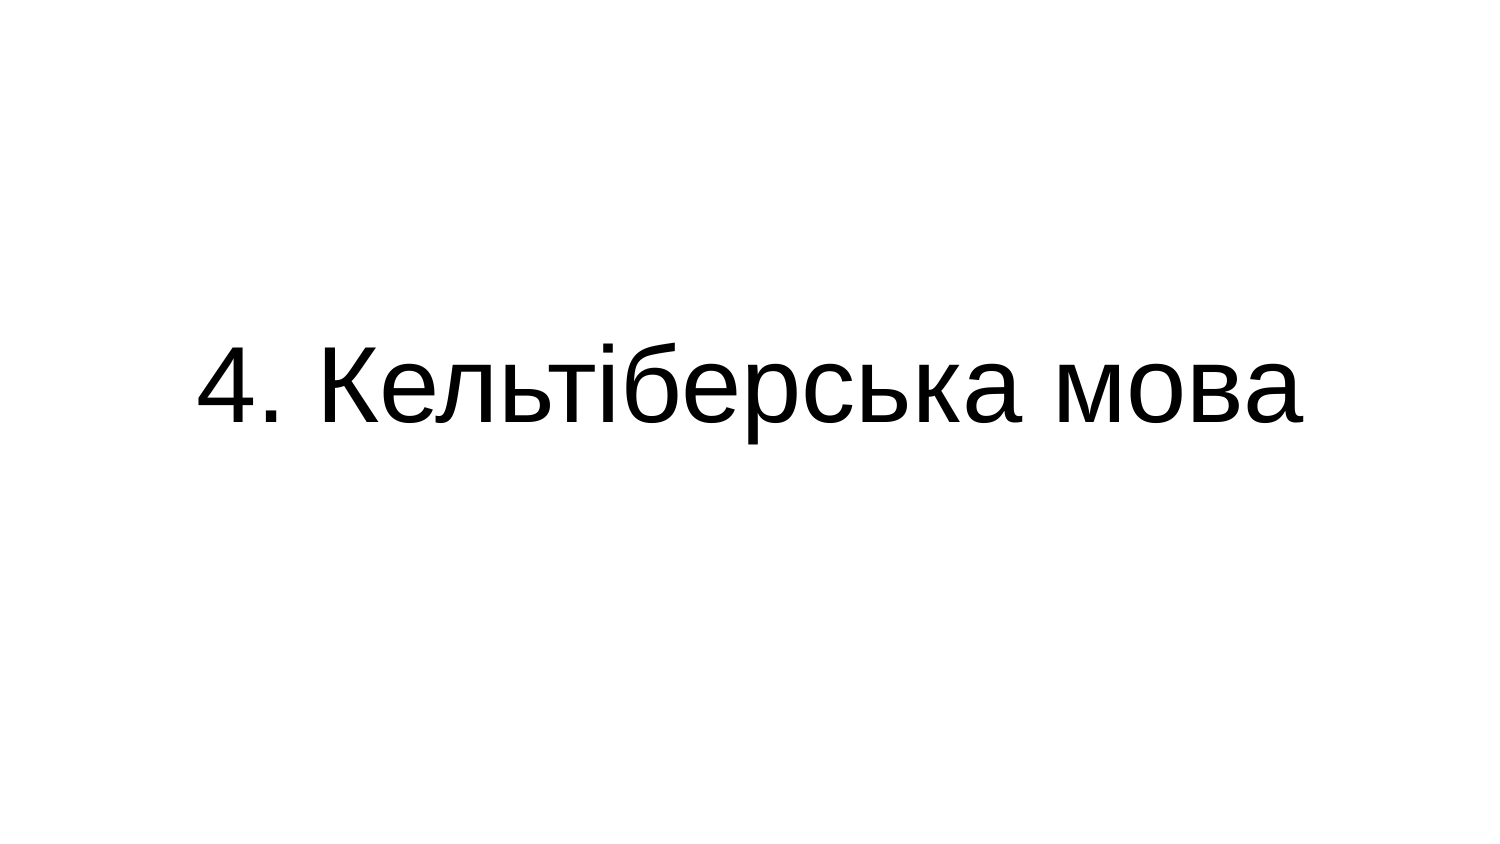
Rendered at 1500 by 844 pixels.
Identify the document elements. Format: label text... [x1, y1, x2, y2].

title 4. Кельтіберська мова [51, 122, 1449, 459]
